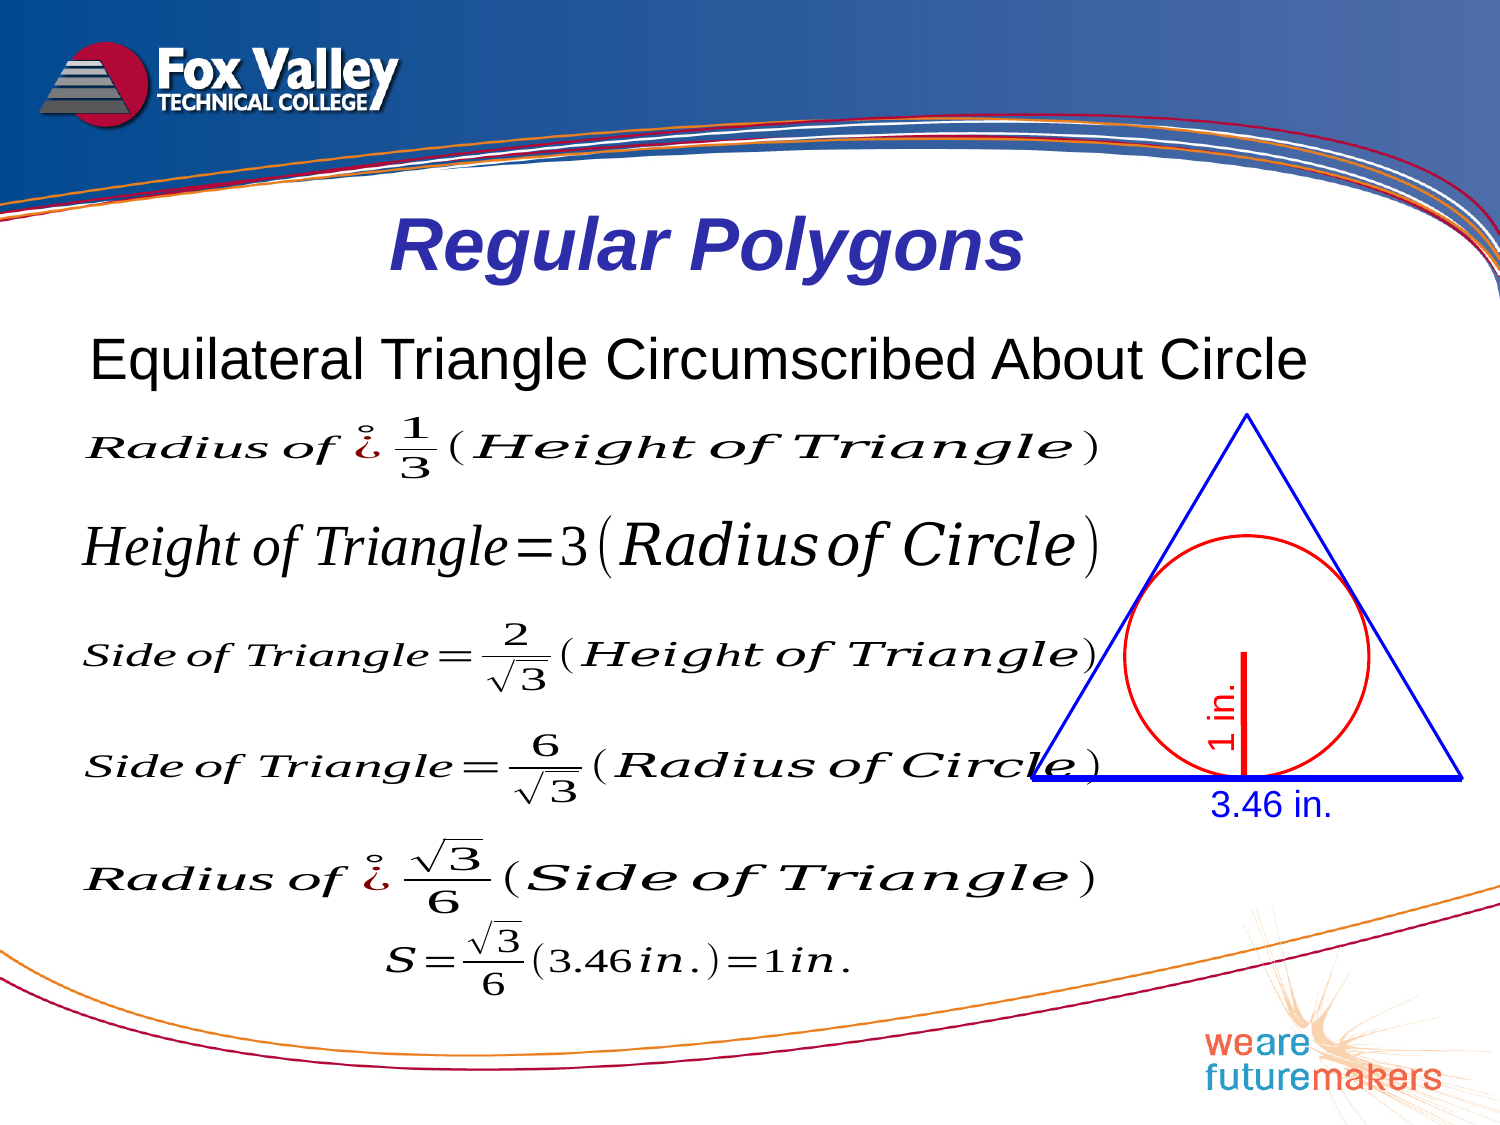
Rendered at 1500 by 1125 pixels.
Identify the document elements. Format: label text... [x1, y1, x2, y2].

text_box Equilateral Triangle Circumscribed About Circle [75, 313, 1391, 399]
text_box 3.46 in. [1195, 787, 1389, 833]
text_box [1033, 414, 1461, 775]
text_box Regular Polygons [353, 187, 1043, 293]
text_box 1 in. [1189, 637, 1249, 769]
picture [0, 0, 1500, 1125]
